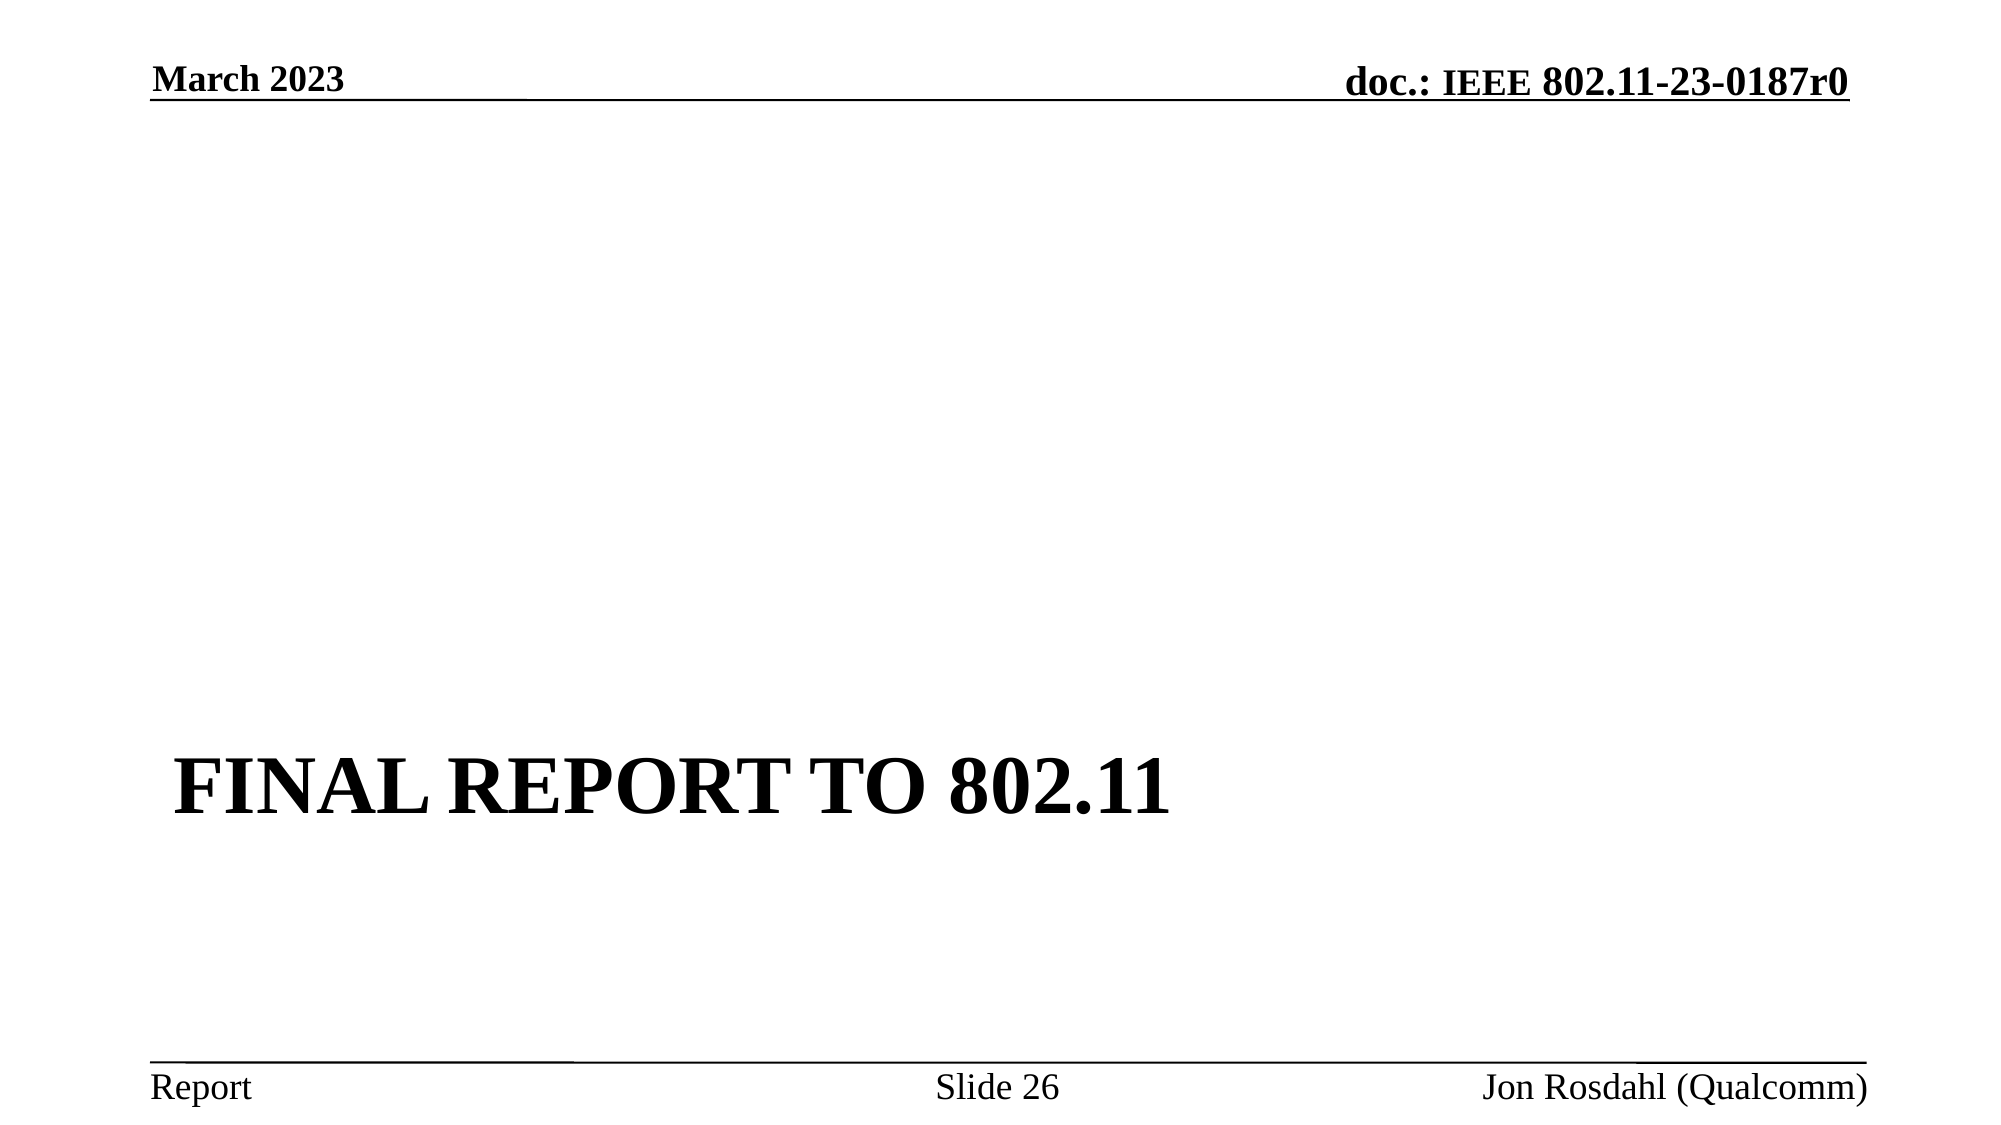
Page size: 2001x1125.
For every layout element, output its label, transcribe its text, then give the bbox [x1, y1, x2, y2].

title Final Report to 802.11 [157, 722, 1859, 947]
slide_number Slide 26 [928, 1061, 1067, 1123]
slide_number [152, 49, 434, 100]
footer Jon Rosdahl (Qualcomm) [1424, 1061, 1869, 1108]
